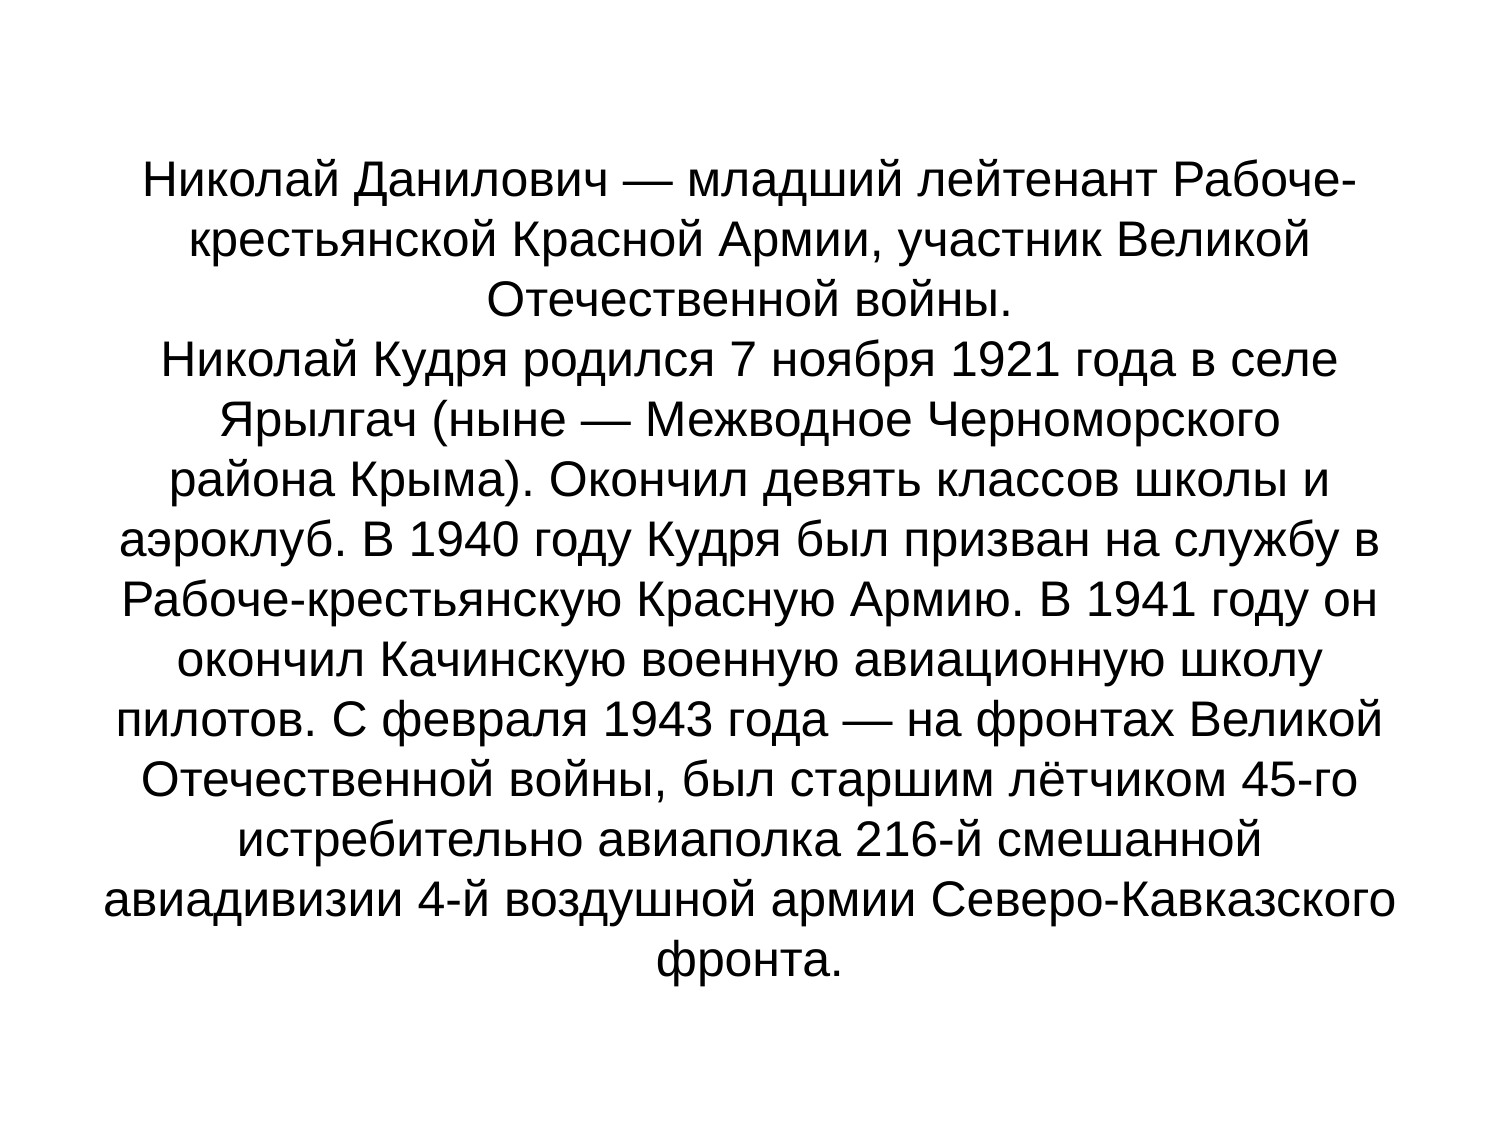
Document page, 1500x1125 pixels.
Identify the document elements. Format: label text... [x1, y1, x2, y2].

title Николай Данилович — младший лейтенант Рабоче-крестьянской Красной Армии, участник Великой Отечественной войны. Николай Кудря родился 7 ноября 1921 года в селе Ярылгач (ныне — Межводное Черноморского района Крыма). Окончил девять классов школы и аэроклуб. В 1940 году Кудря был призван на службу в Рабоче-крестьянскую Красную Армию. В 1941 году он окончил Качинскую военную авиационную школу пилотов. С февраля 1943 года — на фронтах Великой Отечественной войны, был старшим лётчиком 45-го истребительно авиаполка 216-й смешанной авиадивизии 4-й воздушной армии Северо-Кавказского фронта. [74, 44, 1426, 1088]
